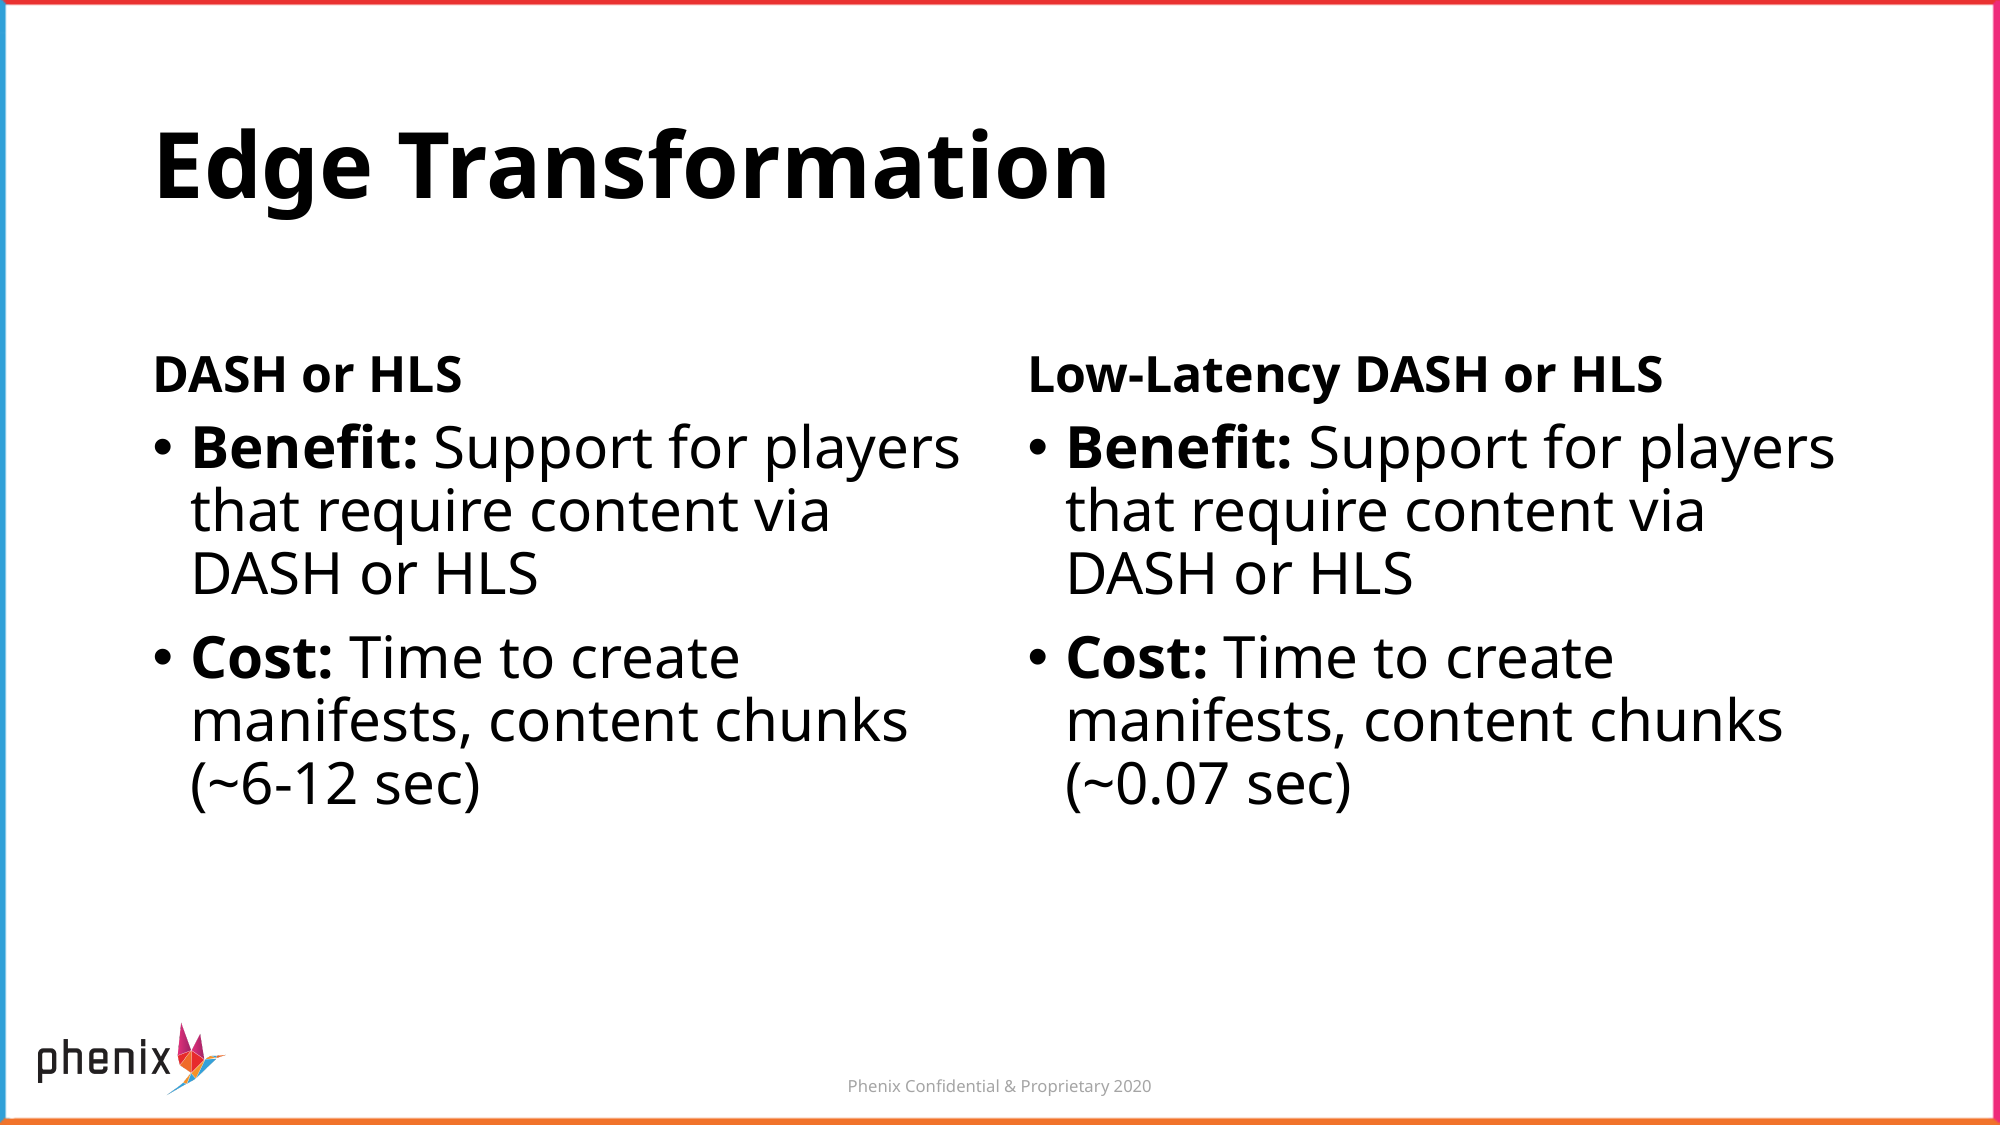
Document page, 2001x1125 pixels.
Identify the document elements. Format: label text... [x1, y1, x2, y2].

list DASH or HLS [137, 275, 984, 410]
list Benefit: Support for players that require content via DASH or HLS Cost: Time to create manifests, content chunks (~0.07 sec) [1012, 410, 1863, 1016]
list Benefit: Support for players that require content via DASH or HLS Cost: Time to create manifests, content chunks (~6-12 sec) [137, 410, 984, 1016]
title Edge Transformation [137, 59, 1863, 278]
picture [0, 0, 2000, 1125]
list Low-Latency DASH or HLS [1012, 275, 1863, 410]
